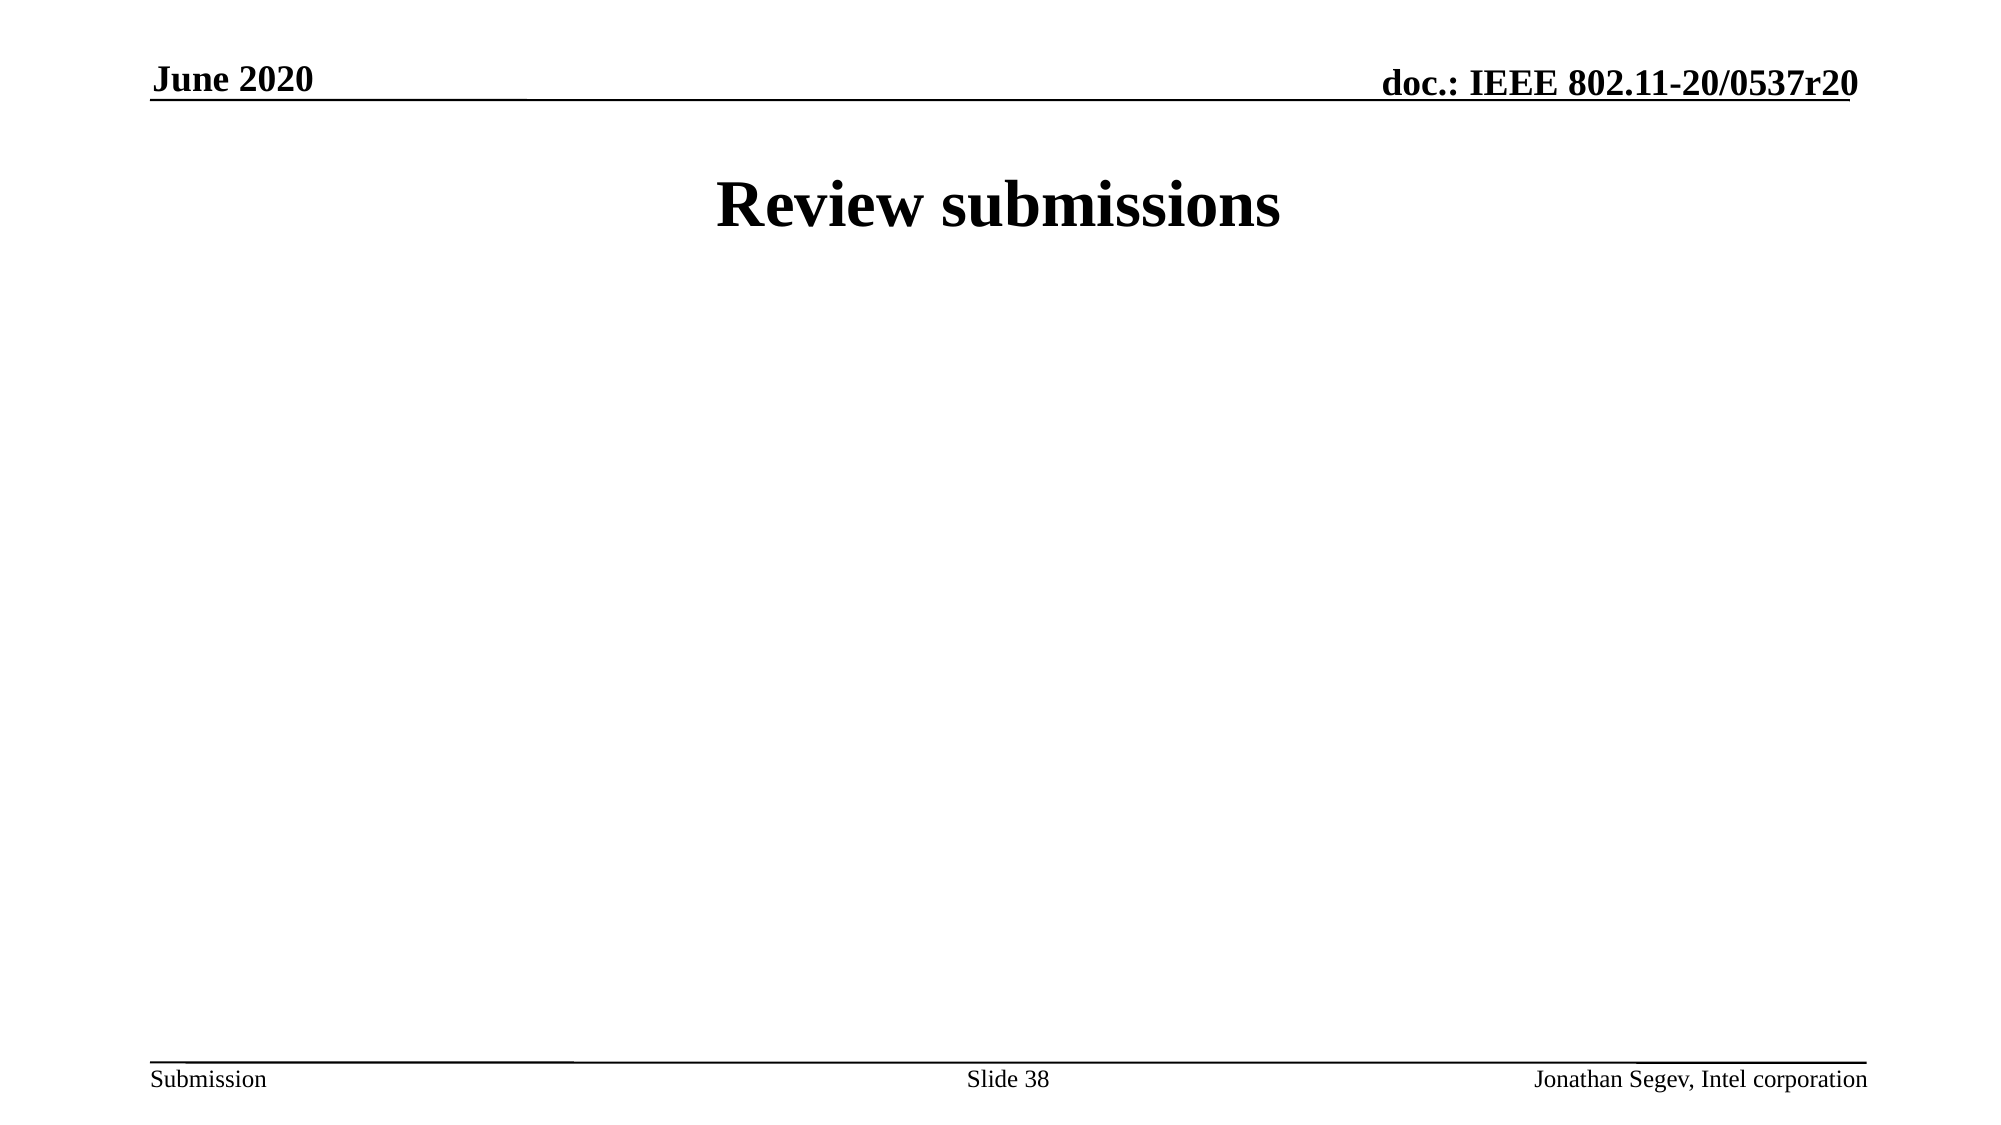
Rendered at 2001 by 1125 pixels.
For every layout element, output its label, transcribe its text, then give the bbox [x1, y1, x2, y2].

slide_number Slide 38 [950, 1061, 1067, 1123]
footer Jonathan Segev, Intel corporation [1171, 1061, 1869, 1093]
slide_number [152, 54, 563, 100]
title Review submissions [149, 112, 1850, 288]
